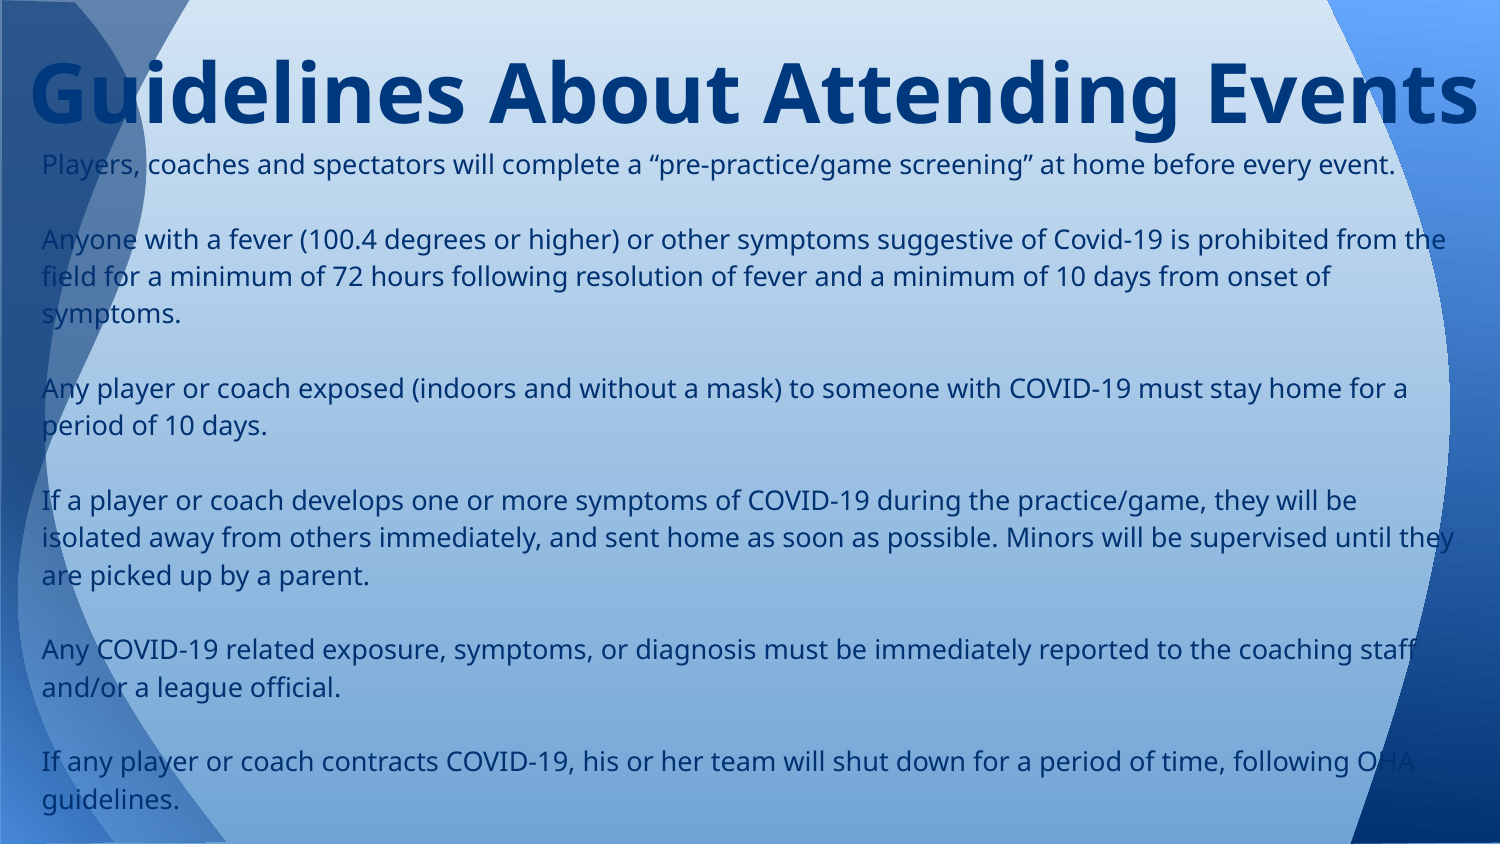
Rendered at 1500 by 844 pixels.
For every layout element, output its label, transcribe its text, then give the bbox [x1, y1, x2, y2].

text_box Guidelines About Attending Events [0, 9, 1500, 155]
list Players, coaches and spectators will complete a “pre-practice/game screening” at home before every event. Anyone with a fever (100.4 degrees or higher) or other symptoms suggestive of Covid-19 is prohibited from the field for a minimum of 72 hours following resolution of fever and a minimum of 10 days from onset of symptoms. Any player or coach exposed (indoors and without a mask) to someone with COVID-19 must stay home for a period of 10 days. If a player or coach develops one or more symptoms of COVID-19 during the practice/game, they will be isolated away from others immediately, and sent home as soon as possible. Minors will be supervised until they are picked up by a parent. Any COVID-19 related exposure, symptoms, or diagnosis must be immediately reported to the coaching staff and/or a league official. If any player or coach contracts COVID-19, his or her team will shut down for a period of time, following OHA guidelines. [26, 155, 1473, 794]
